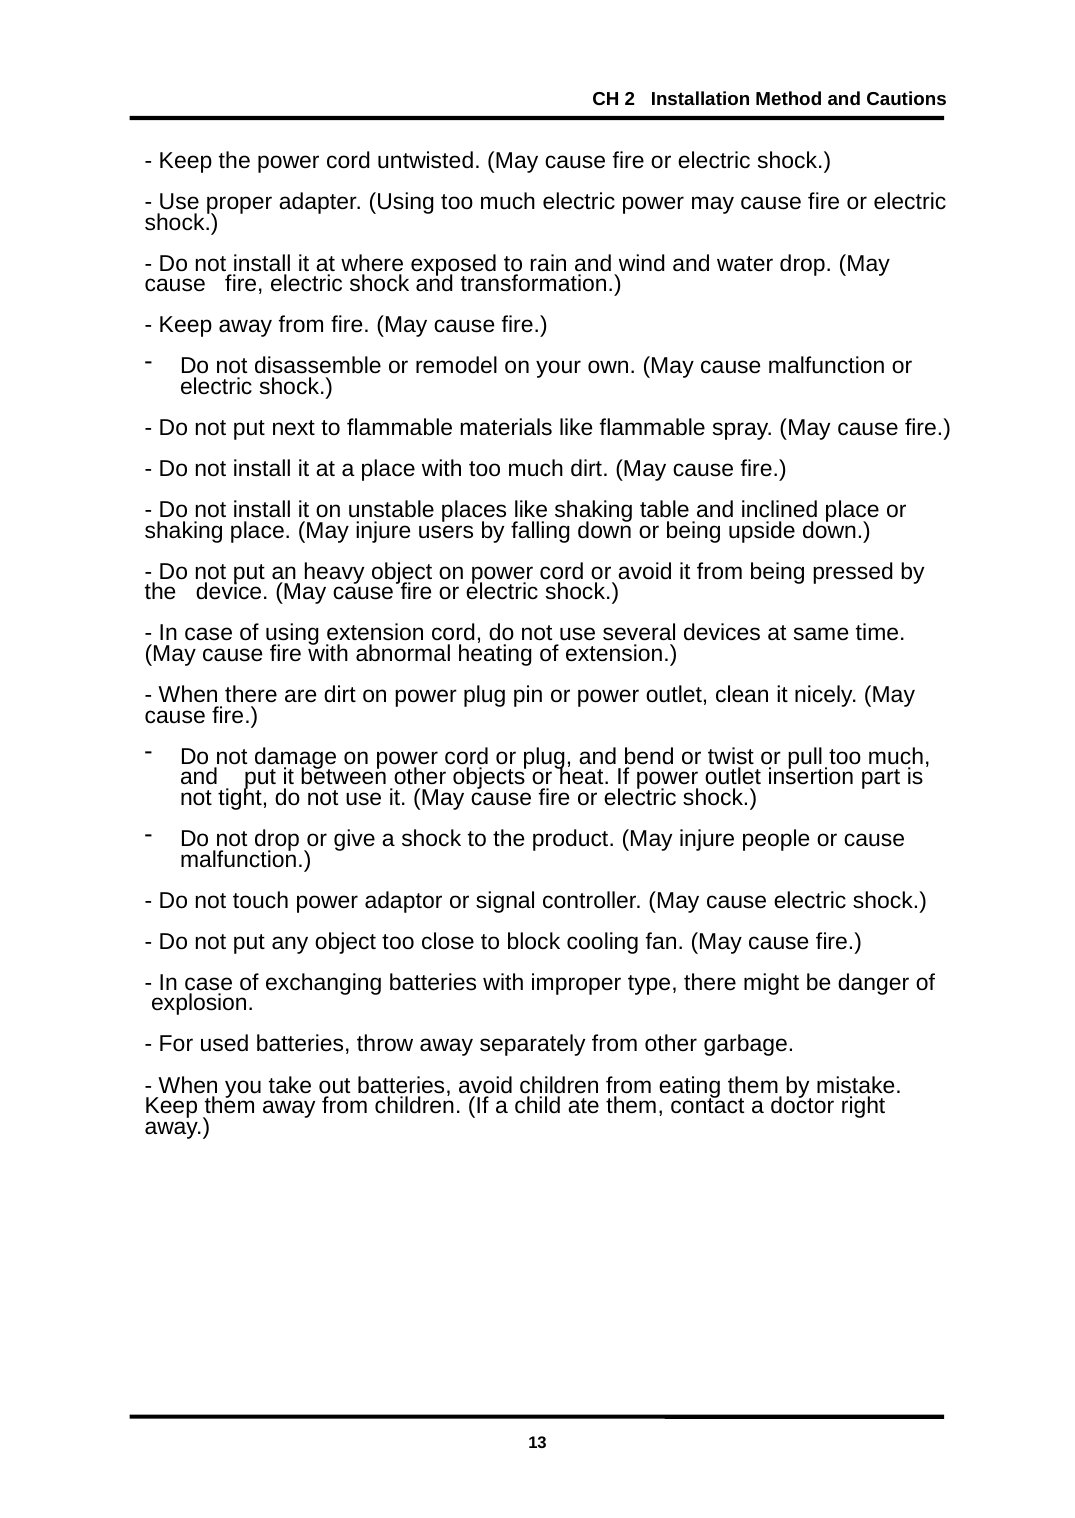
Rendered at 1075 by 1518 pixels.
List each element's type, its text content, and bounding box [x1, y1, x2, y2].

text_box CH 2 Installation Method and Cautions [460, 79, 962, 117]
slide_number 13 [117, 1431, 957, 1462]
text_box - Keep the power cord untwisted. (May cause fire or electric shock.) - Use proper adapter. (Using too much electric power may cause fire or electric shock.) - Do not install it at where exposed to rain and wind and water drop. (May cause fire, electric shock and transformation.) - Keep away from fire. (May cause fire.) Do not disassemble or remodel on your own. (May cause malfunction or electric shock.) - Do not put next to flammable materials like flammable spray. (May cause fire.) - Do not install it at a place with too much dirt. (May cause fire.) - Do not install it on unstable places like shaking table and inclined place or shaking place. (May injure users by falling down or being upside down.) - Do not put an heavy object on power cord or avoid it from being pressed by the device. (May cause fire or electric shock.) - In case of using extension cord, do not use several devices at same time. (May cause fire with abnormal heating of extension.) - When there are dirt on power plug pin or power outlet, clean it nicely. (May cause fire.) Do not damage on power cord or plug, and bend or twist or pull too much, and put it between other objects or heat. If power outlet insertion part is not tight, do not use it. (May cause fire or electric shock.) Do not drop or give a shock to the product. (May injure people or cause malfunction.) - Do not touch power adaptor or signal controller. (May cause electric shock.) - Do not put any object too close to block cooling fan. (May cause fire.) - In case of exchanging batteries with improper type, there might be danger of explosion. - For used batteries, throw away separately from other garbage. - When you take out batteries, avoid children from eating them by mistake. Keep them away from children. (If a child ate them, contact a doctor right away.) [129, 144, 969, 1167]
